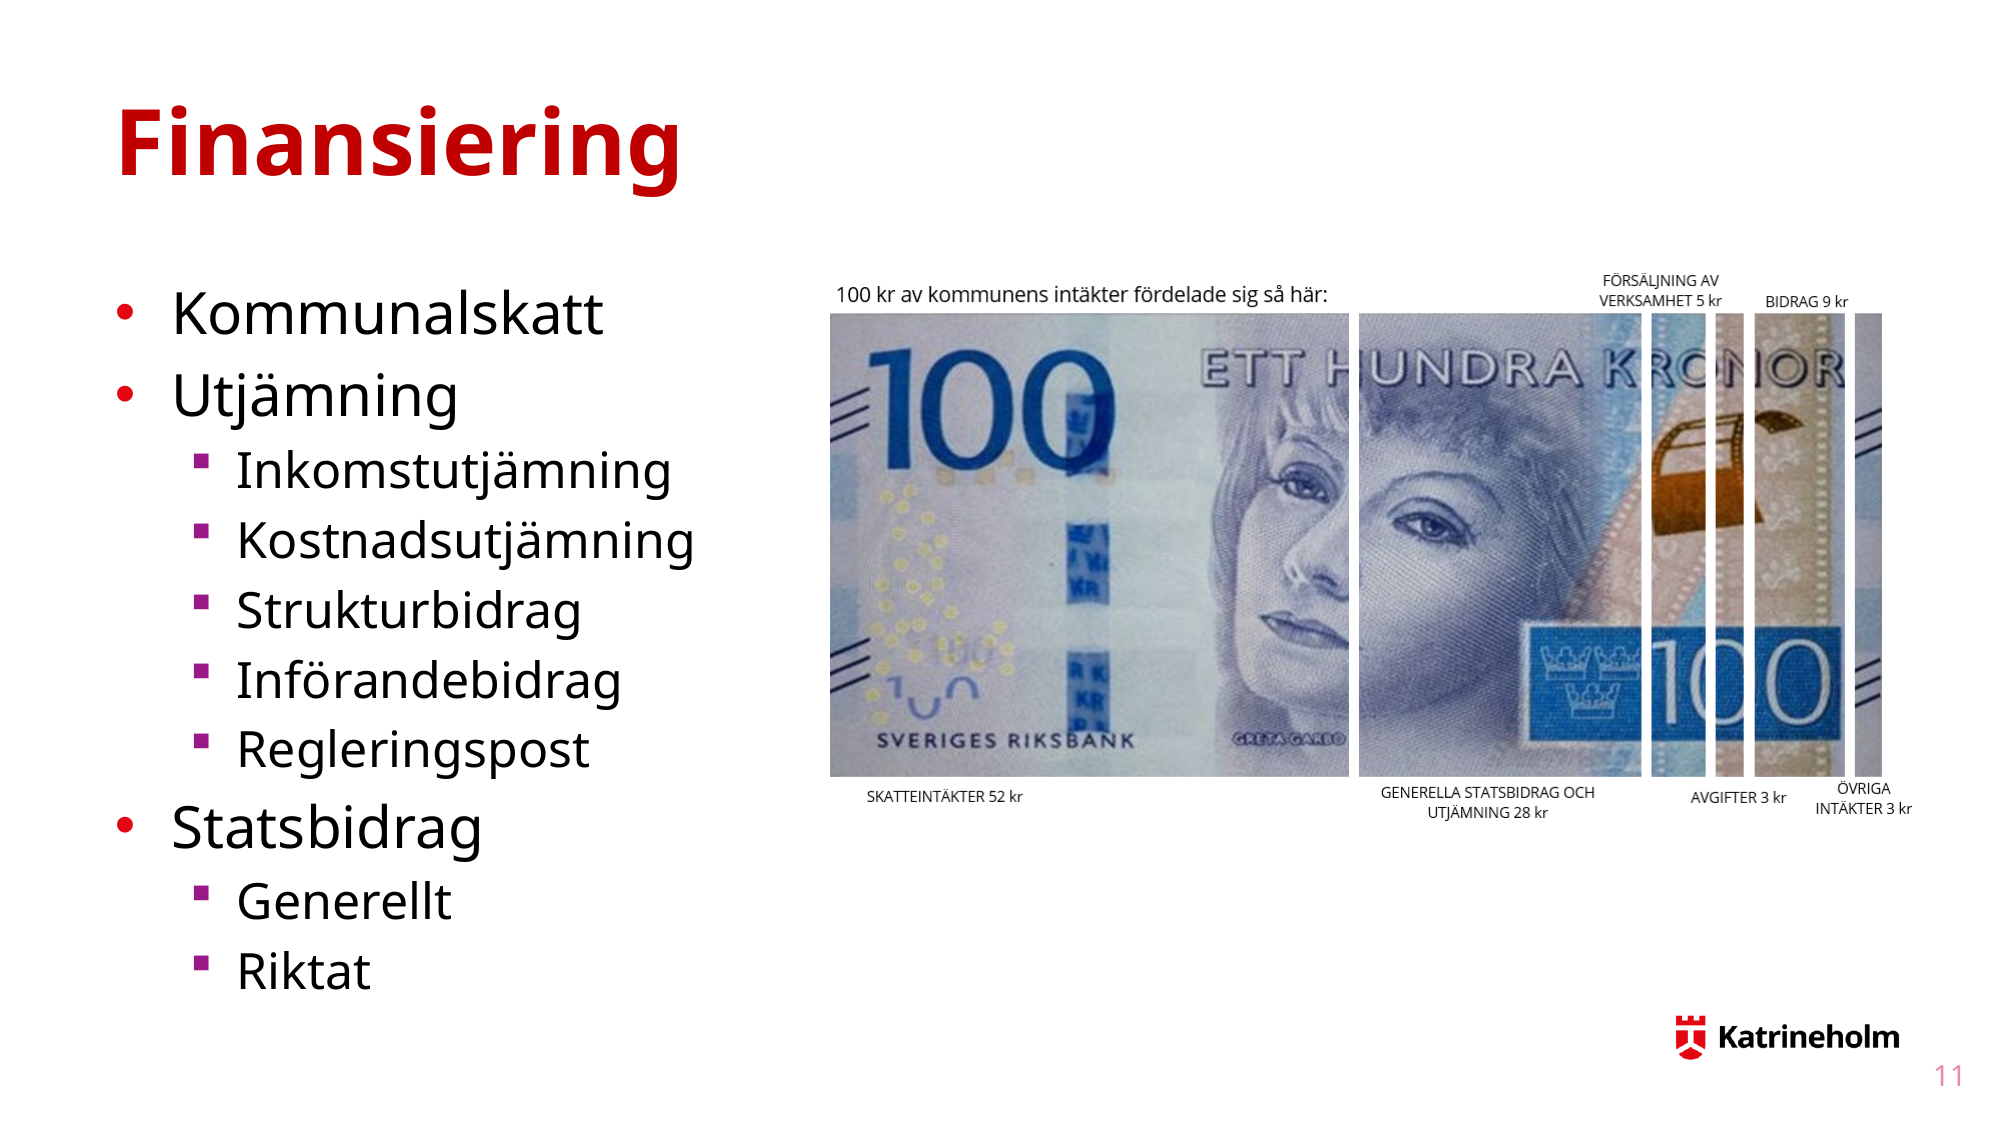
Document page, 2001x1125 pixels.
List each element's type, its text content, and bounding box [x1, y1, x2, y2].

title Finansiering [99, 45, 1900, 233]
list Kommunalskatt Utjämning Inkomstutjämning Kostnadsutjämning Strukturbidrag Införandebidrag Regleringspost Statsbidrag Generellt Riktat [99, 268, 1900, 988]
picture [1673, 1011, 1901, 1046]
slide_number 11 [1531, 1046, 1982, 1107]
picture [814, 268, 1918, 822]
